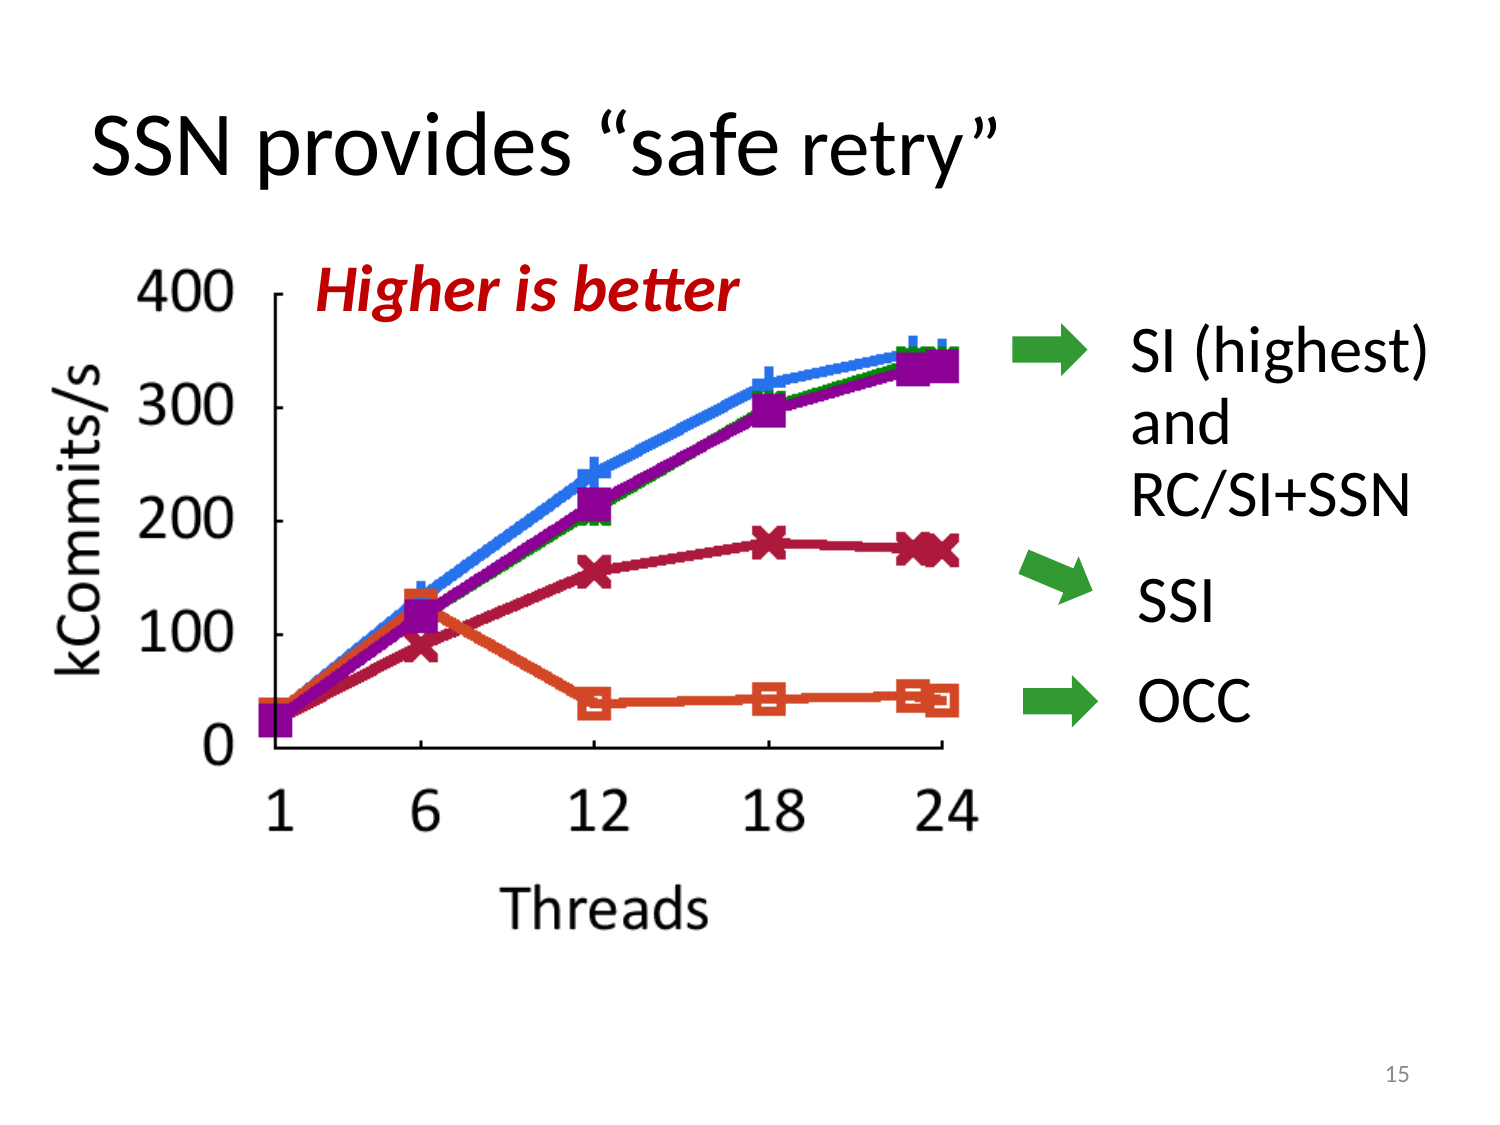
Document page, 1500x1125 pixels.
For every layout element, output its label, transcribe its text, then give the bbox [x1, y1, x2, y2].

slide_number 15 [1074, 1042, 1425, 1103]
text_box [1018, 549, 1093, 605]
picture [12, 224, 993, 961]
title SSN provides “safe retry” [75, 45, 1425, 233]
text_box SI (highest) and RC/SI+SSN [1115, 299, 1453, 546]
text_box [1023, 675, 1099, 728]
text_box [1012, 323, 1088, 376]
text_box OCC [1122, 649, 1275, 752]
text_box SSI [1123, 549, 1238, 652]
